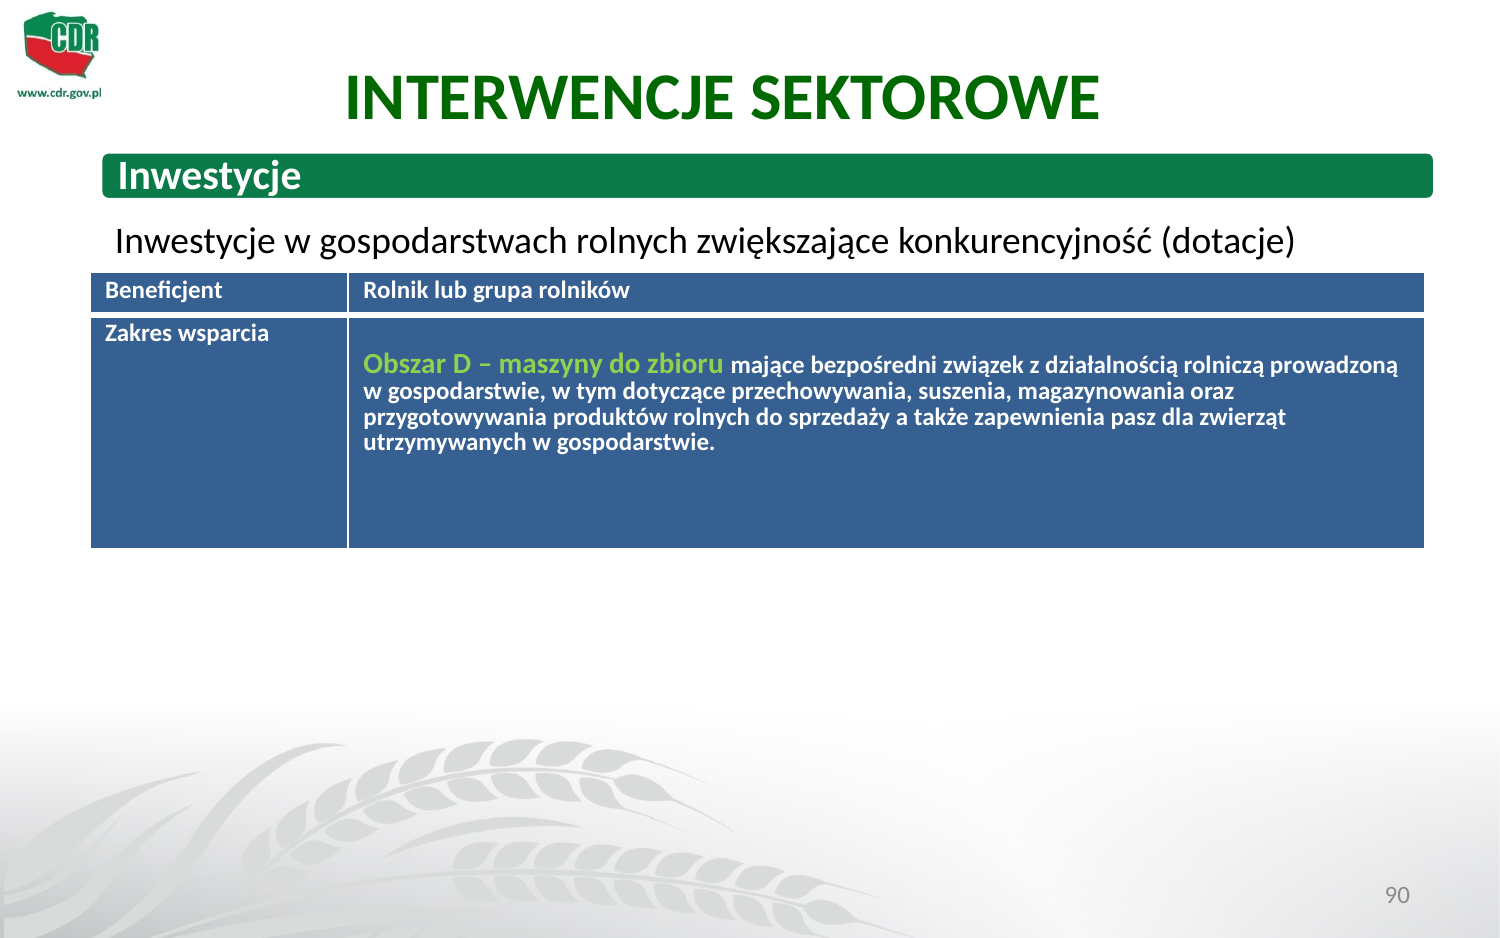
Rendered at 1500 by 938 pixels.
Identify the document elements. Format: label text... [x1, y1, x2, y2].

picture [0, 0, 1500, 938]
slide_number 90 [1074, 868, 1425, 919]
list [100, 151, 1436, 636]
text_box INTERWENCJE SEKTOROWE [282, 45, 1164, 149]
